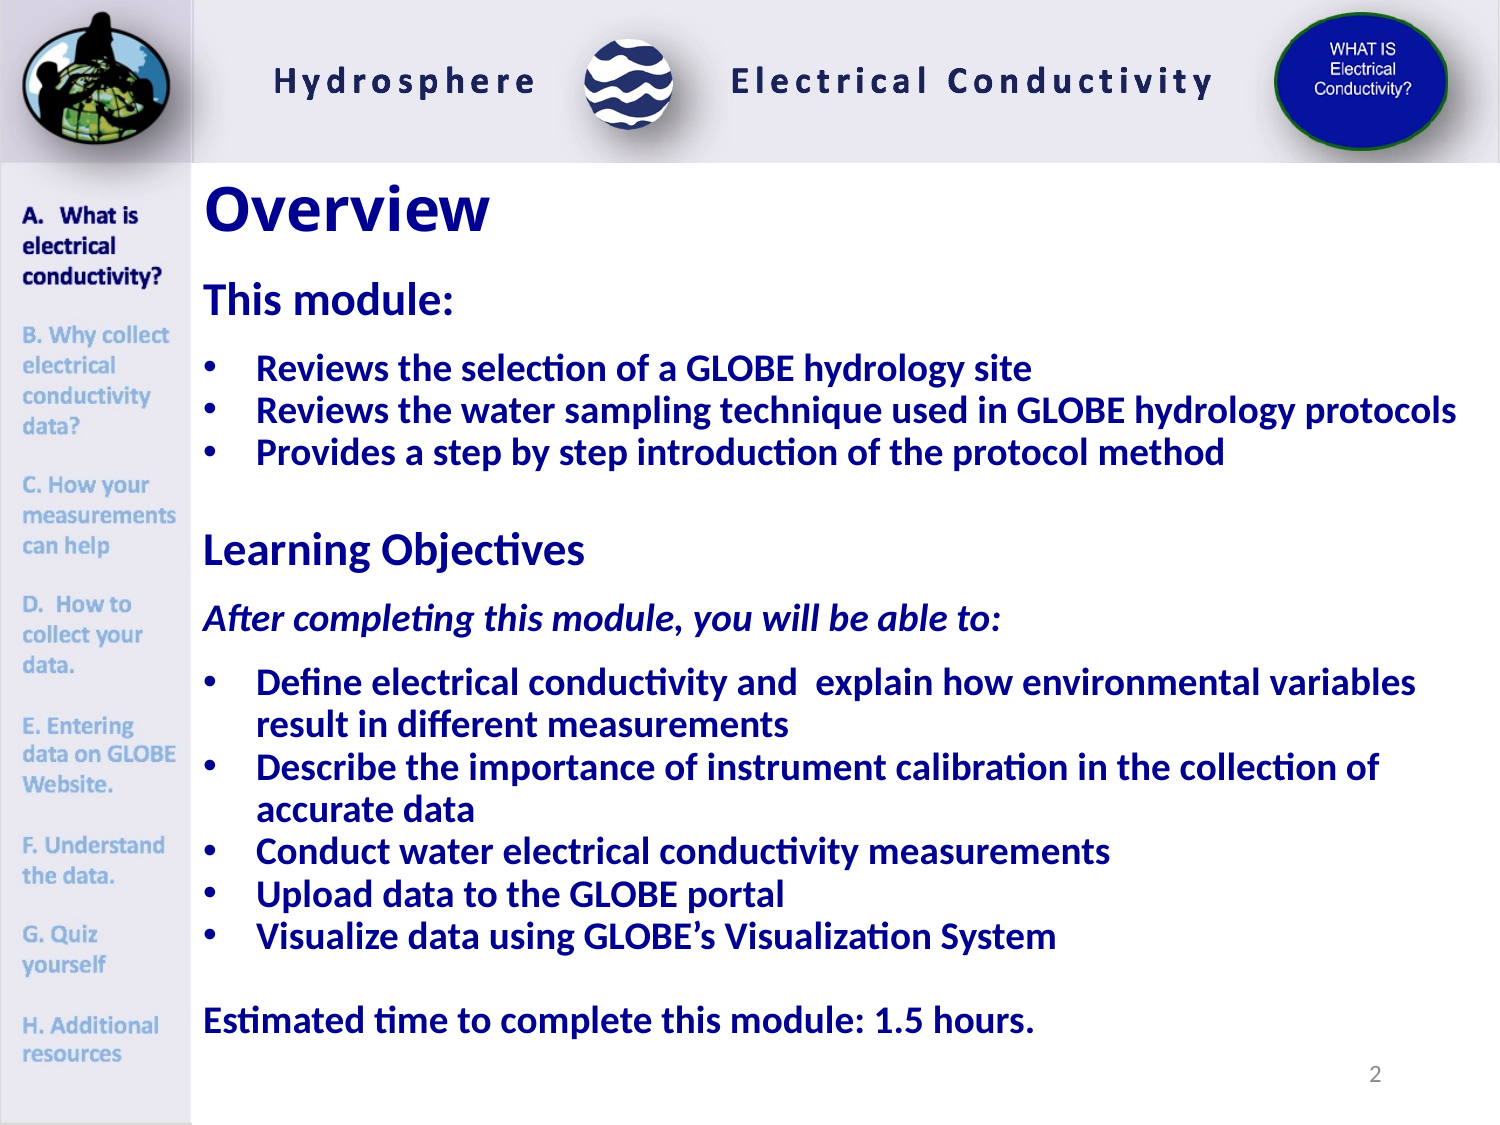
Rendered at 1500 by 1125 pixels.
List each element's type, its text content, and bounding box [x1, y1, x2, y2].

list This module: Reviews the selection of a GLOBE hydrology site Reviews the water sampling technique used in GLOBE hydrology protocols Provides a step by step introduction of the protocol method Learning Objectives After completing this module, you will be able to: Define electrical conductivity and explain how environmental variables result in different measurements Describe the importance of instrument calibration in the collection of accurate data Conduct water electrical conductivity measurements Upload data to the GLOBE portal Visualize data using GLOBE’s Visualization System Estimated time to complete this module: 1.5 hours. [192, 267, 1478, 1064]
title Overview [192, 163, 512, 261]
picture [0, 0, 1500, 1125]
slide_number 1 [1059, 1064, 1397, 1103]
